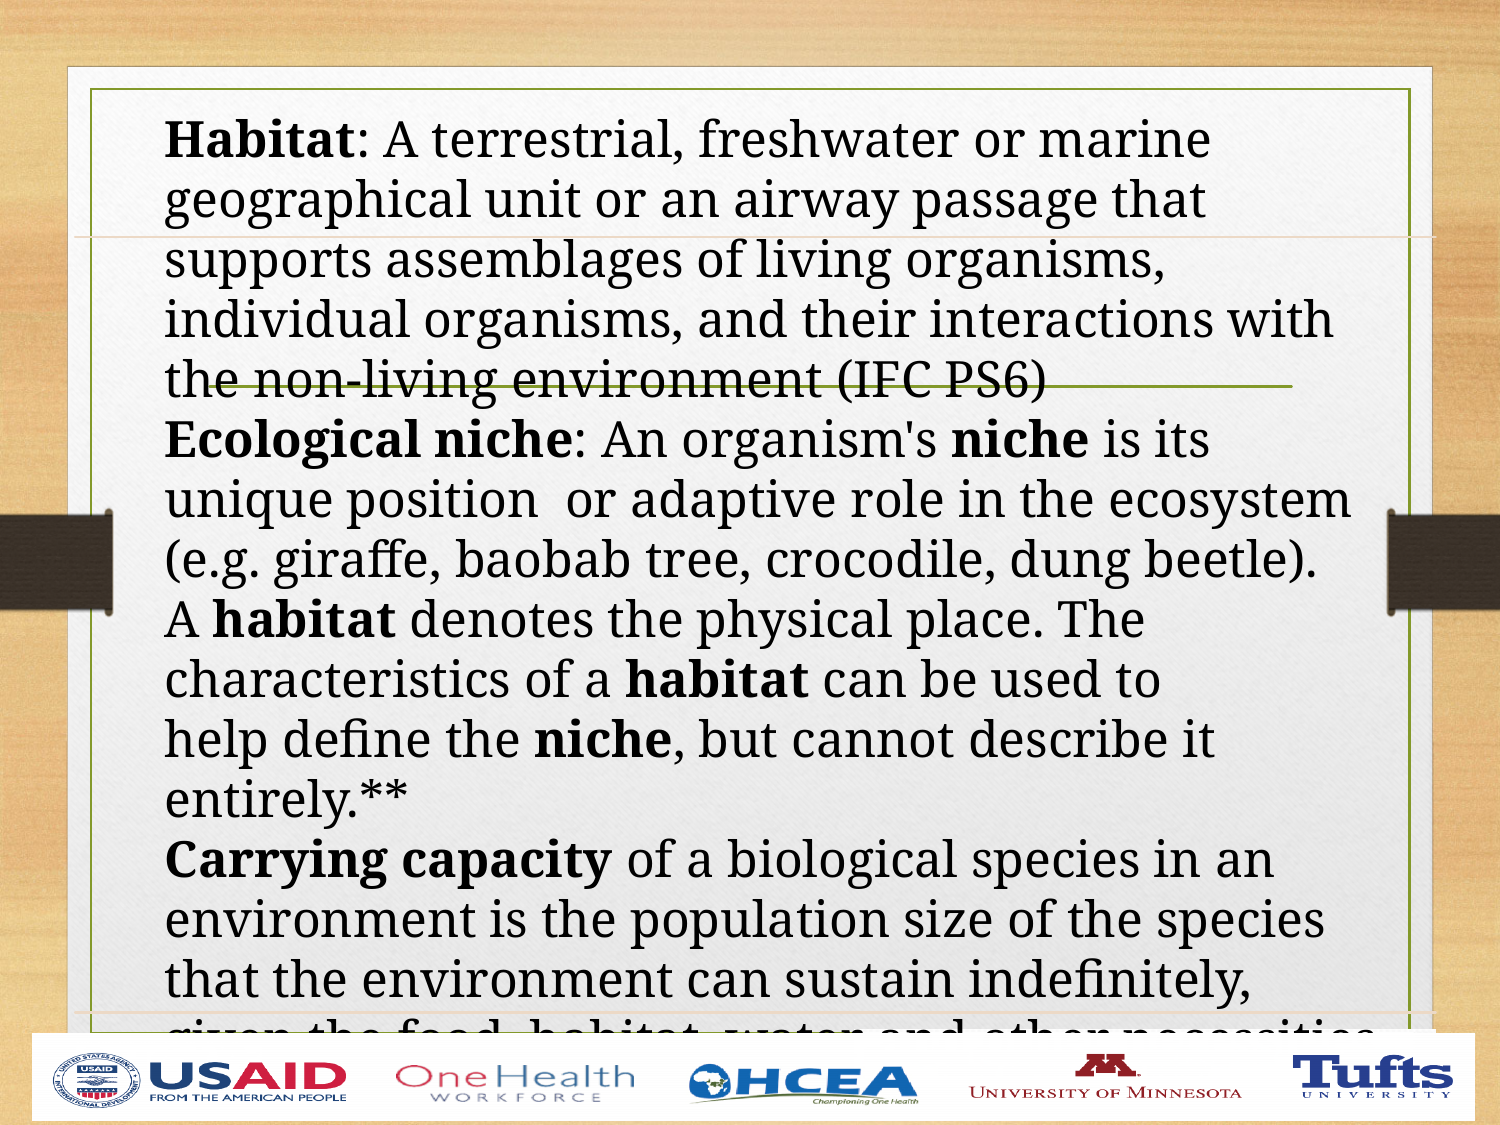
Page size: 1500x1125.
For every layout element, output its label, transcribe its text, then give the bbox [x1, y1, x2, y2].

text_box Habitat: A terrestrial, freshwater or marine geographical unit or an airway passage that supports assemblages of living organisms, individual organisms, and their interactions with the non-living environment (IFC PS6) Ecological niche: An organism's niche is its unique position or adaptive role in the ecosystem (e.g. giraffe, baobab tree, crocodile, dung beetle). A habitat denotes the physical place. The characteristics of a habitat can be used to help define the niche, but cannot describe it entirely.** Carrying capacity of a biological species in an environment is the population size of the species that the environment can sustain indefinitely, given the food, habitat, water and other necessities available in the environment. [150, 99, 1400, 1033]
picture [0, 0, 1500, 1125]
